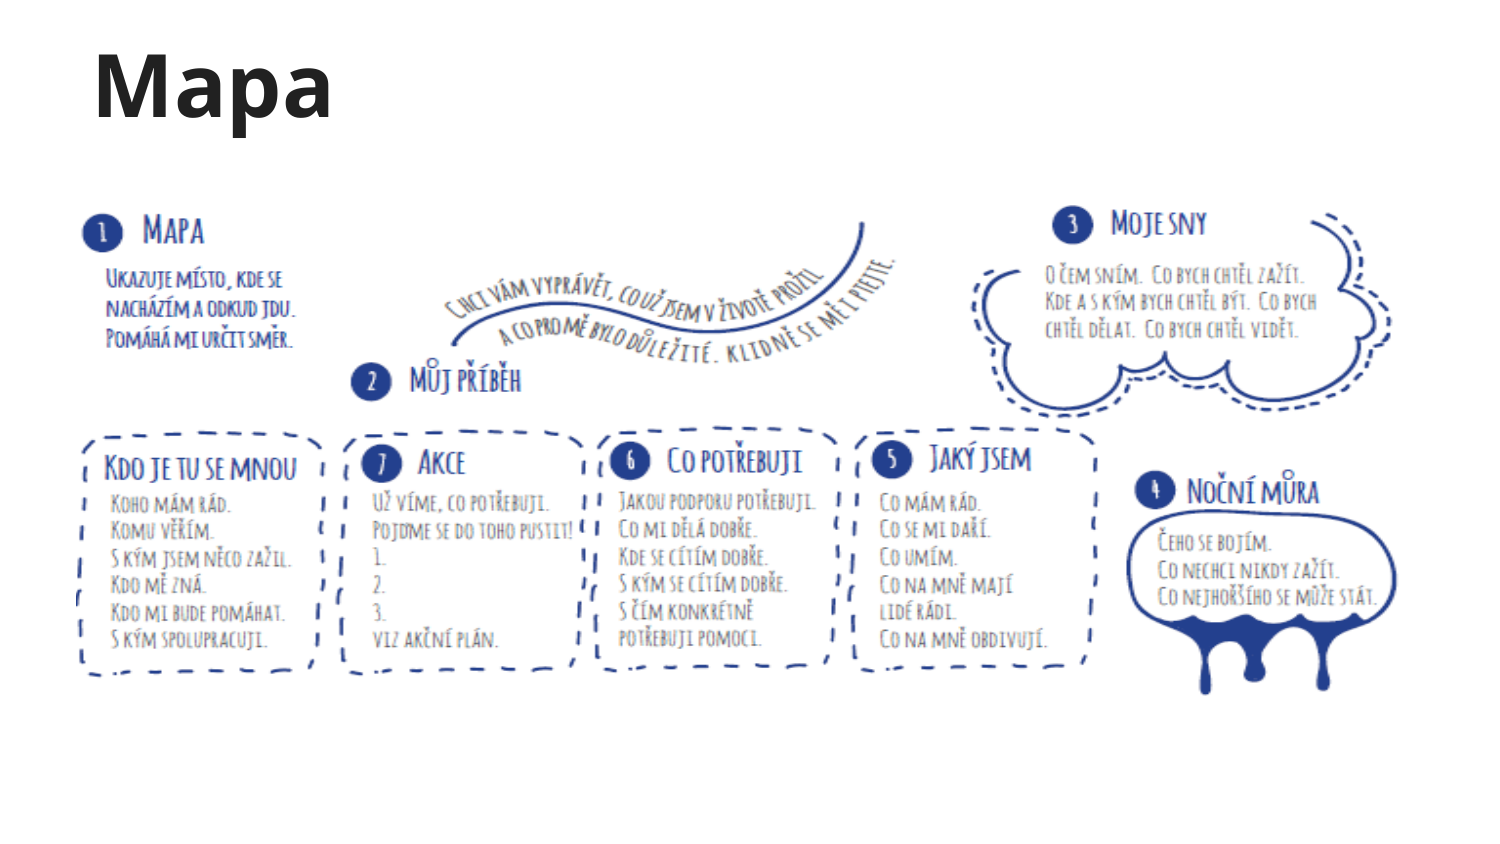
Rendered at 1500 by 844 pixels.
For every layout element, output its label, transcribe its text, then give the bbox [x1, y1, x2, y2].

title Mapa [76, 1, 1229, 143]
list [76, 182, 1423, 715]
